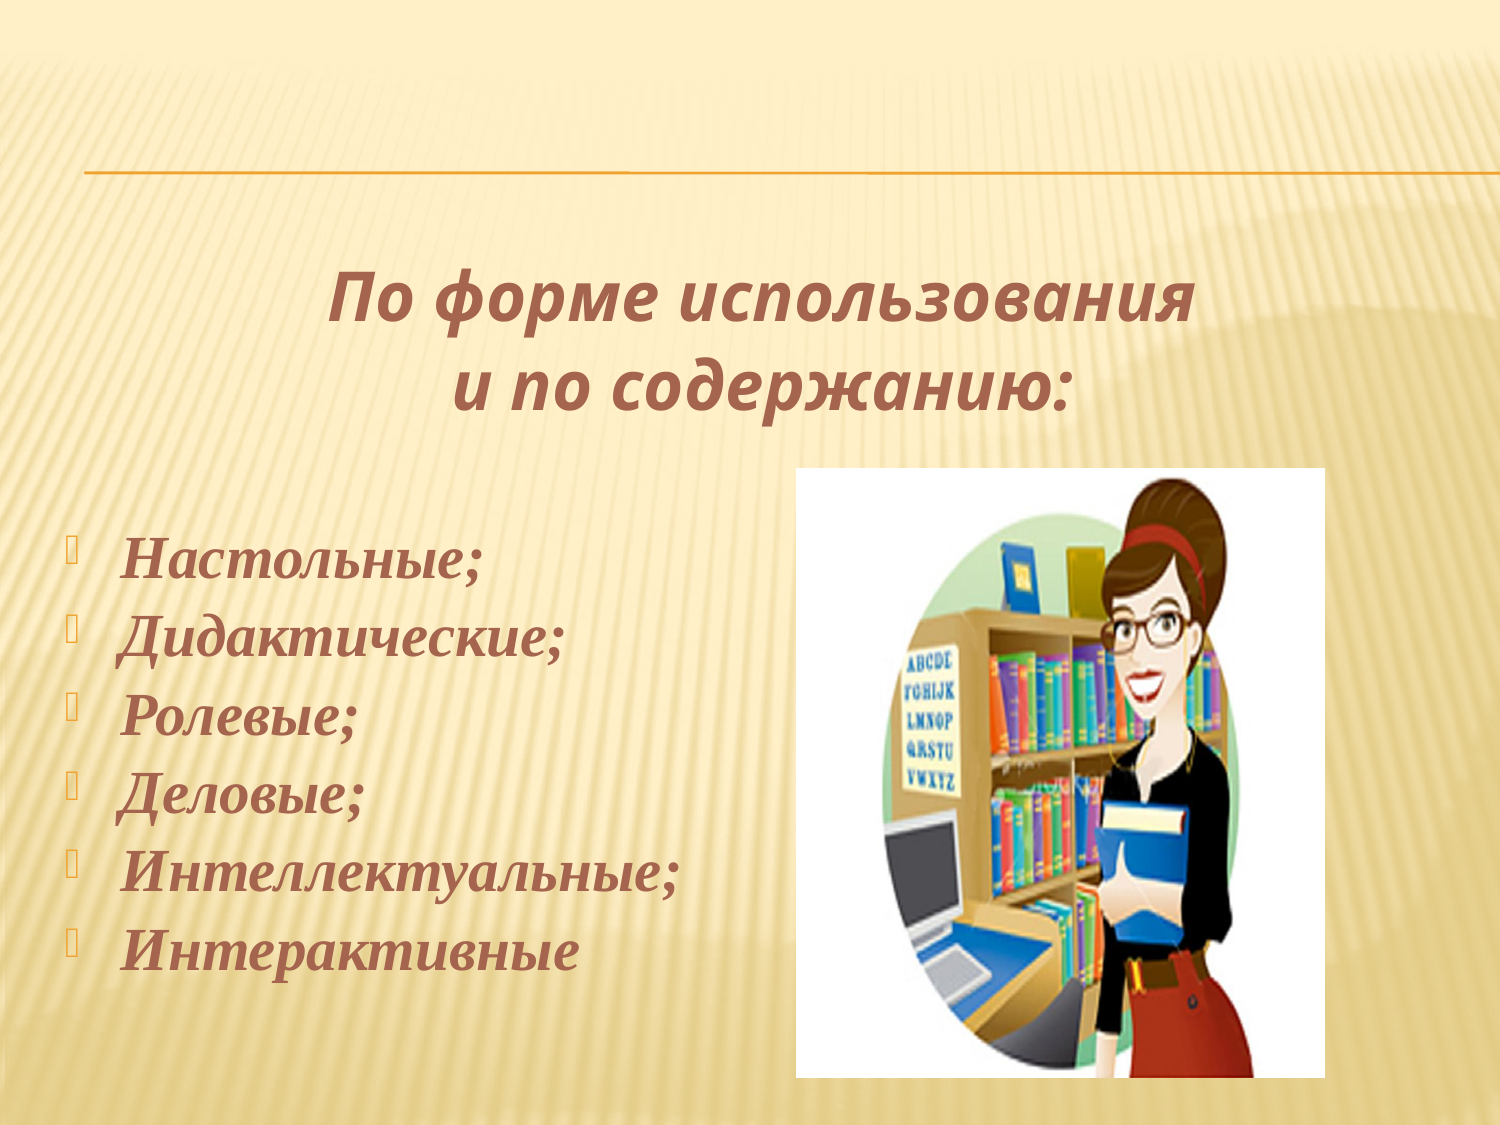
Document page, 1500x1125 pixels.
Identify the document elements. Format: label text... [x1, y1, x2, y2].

picture [796, 468, 1325, 1079]
list По форме использования и по содержанию: Настольные; Дидактические; Ролевые; Деловые; Интеллектуальные; Интерактивные [50, 254, 1475, 998]
